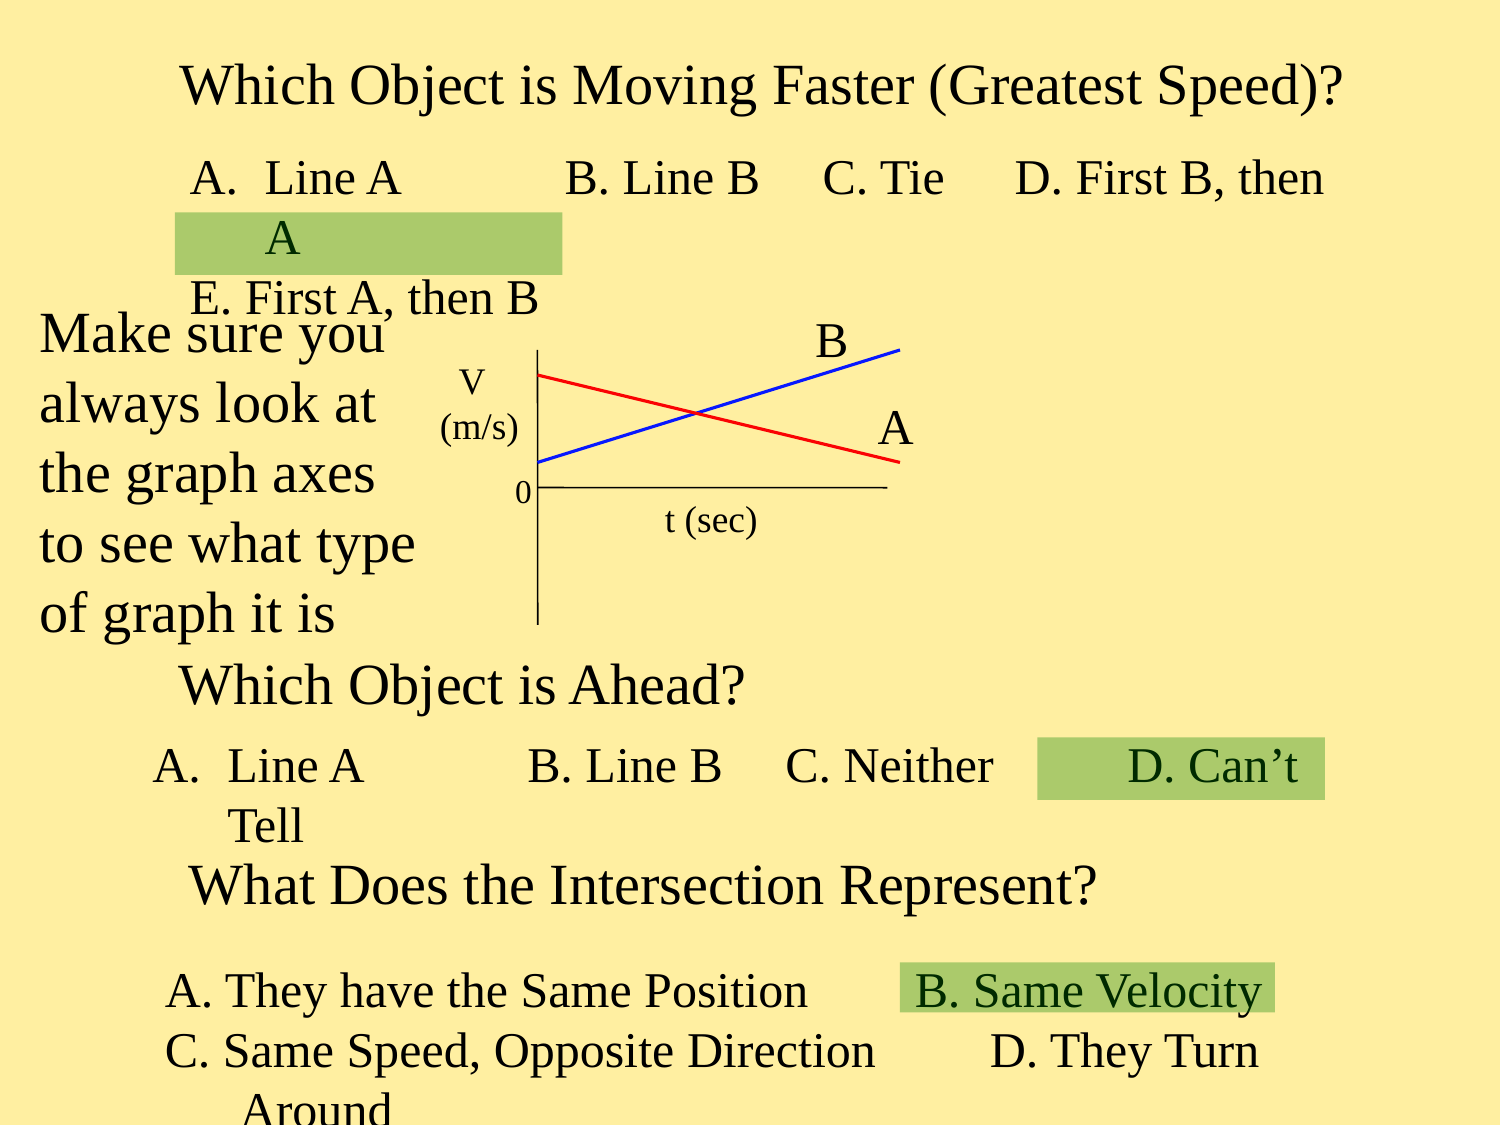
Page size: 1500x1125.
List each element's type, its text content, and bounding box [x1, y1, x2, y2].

text_box [1037, 737, 1325, 800]
text_box [174, 212, 563, 275]
text_box A. They have the Same Position B. Same Velocity C. Same Speed, Opposite Direction D. They Turn Around [150, 949, 1400, 1125]
text_box Line A B. Line B C. Neither D. Can’t Tell [137, 724, 1388, 860]
text_box Which Object is Ahead? [37, 637, 888, 725]
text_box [424, 299, 930, 626]
text_box Make sure you always look at the graph axes to see what type of graph it is [24, 299, 450, 638]
text_box Line A B. Line B C. Tie D. First B, then A E. First A, then B [174, 137, 1363, 333]
text_box [899, 962, 1275, 1013]
text_box What Does the Intersection Represent? [124, 837, 1163, 925]
title Which Object is Moving Faster (Greatest Speed)? [125, 37, 1400, 125]
